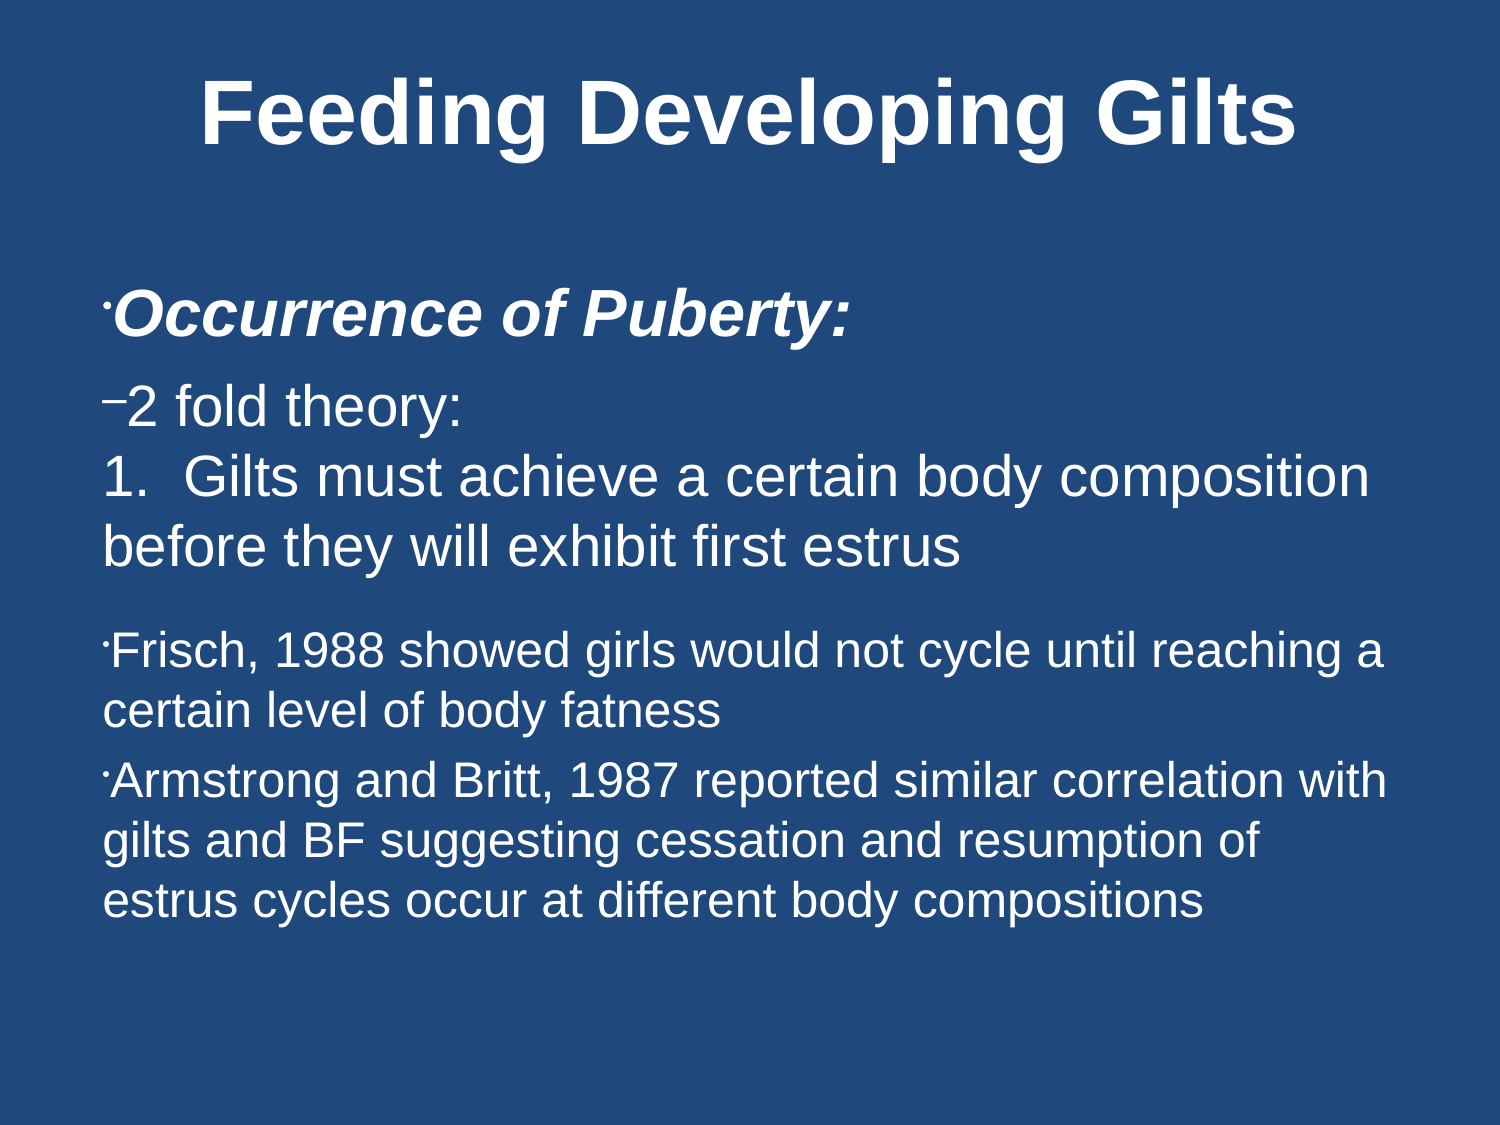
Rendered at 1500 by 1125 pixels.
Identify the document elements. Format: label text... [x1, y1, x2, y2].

list Occurrence of Puberty: 2 fold theory: 1. Gilts must achieve a certain body composition before they will exhibit first estrus Frisch, 1988 showed girls would not cycle until reaching a certain level of body fatness Armstrong and Britt, 1987 reported similar correlation with gilts and BF suggesting cessation and resumption of estrus cycles occur at different body compositions [87, 262, 1425, 1100]
title Feeding Developing Gilts [75, 45, 1425, 233]
